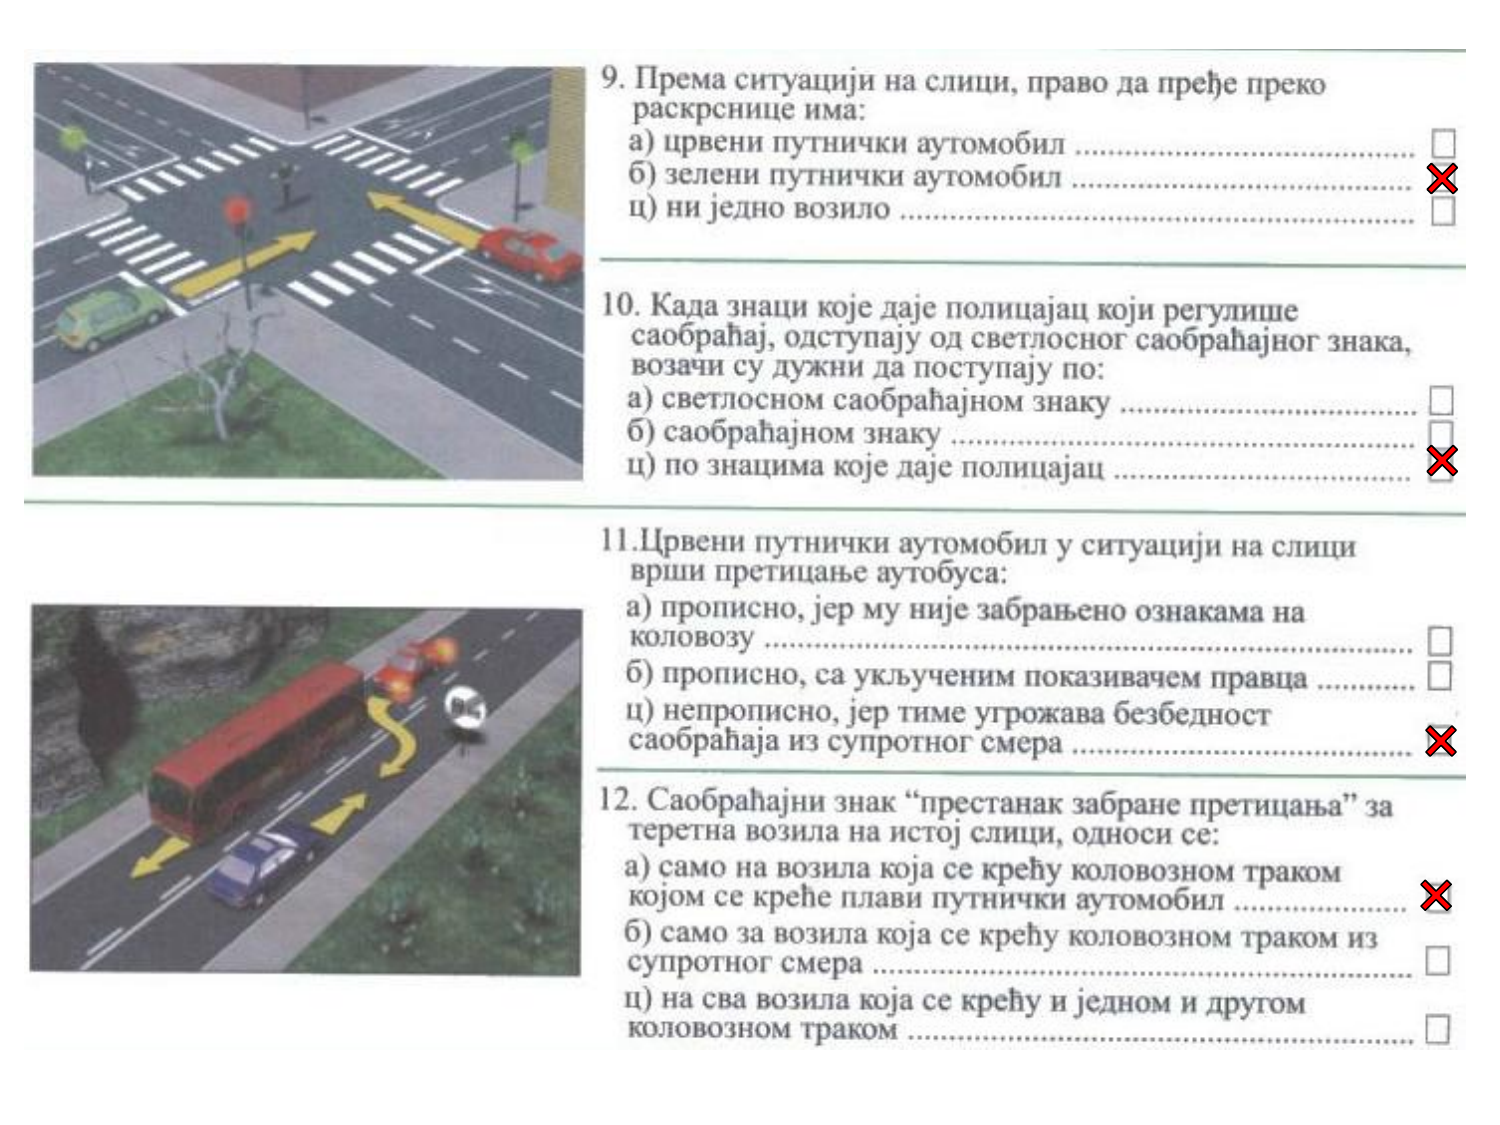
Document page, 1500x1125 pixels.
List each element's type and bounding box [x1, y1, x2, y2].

picture [24, 49, 1467, 1050]
